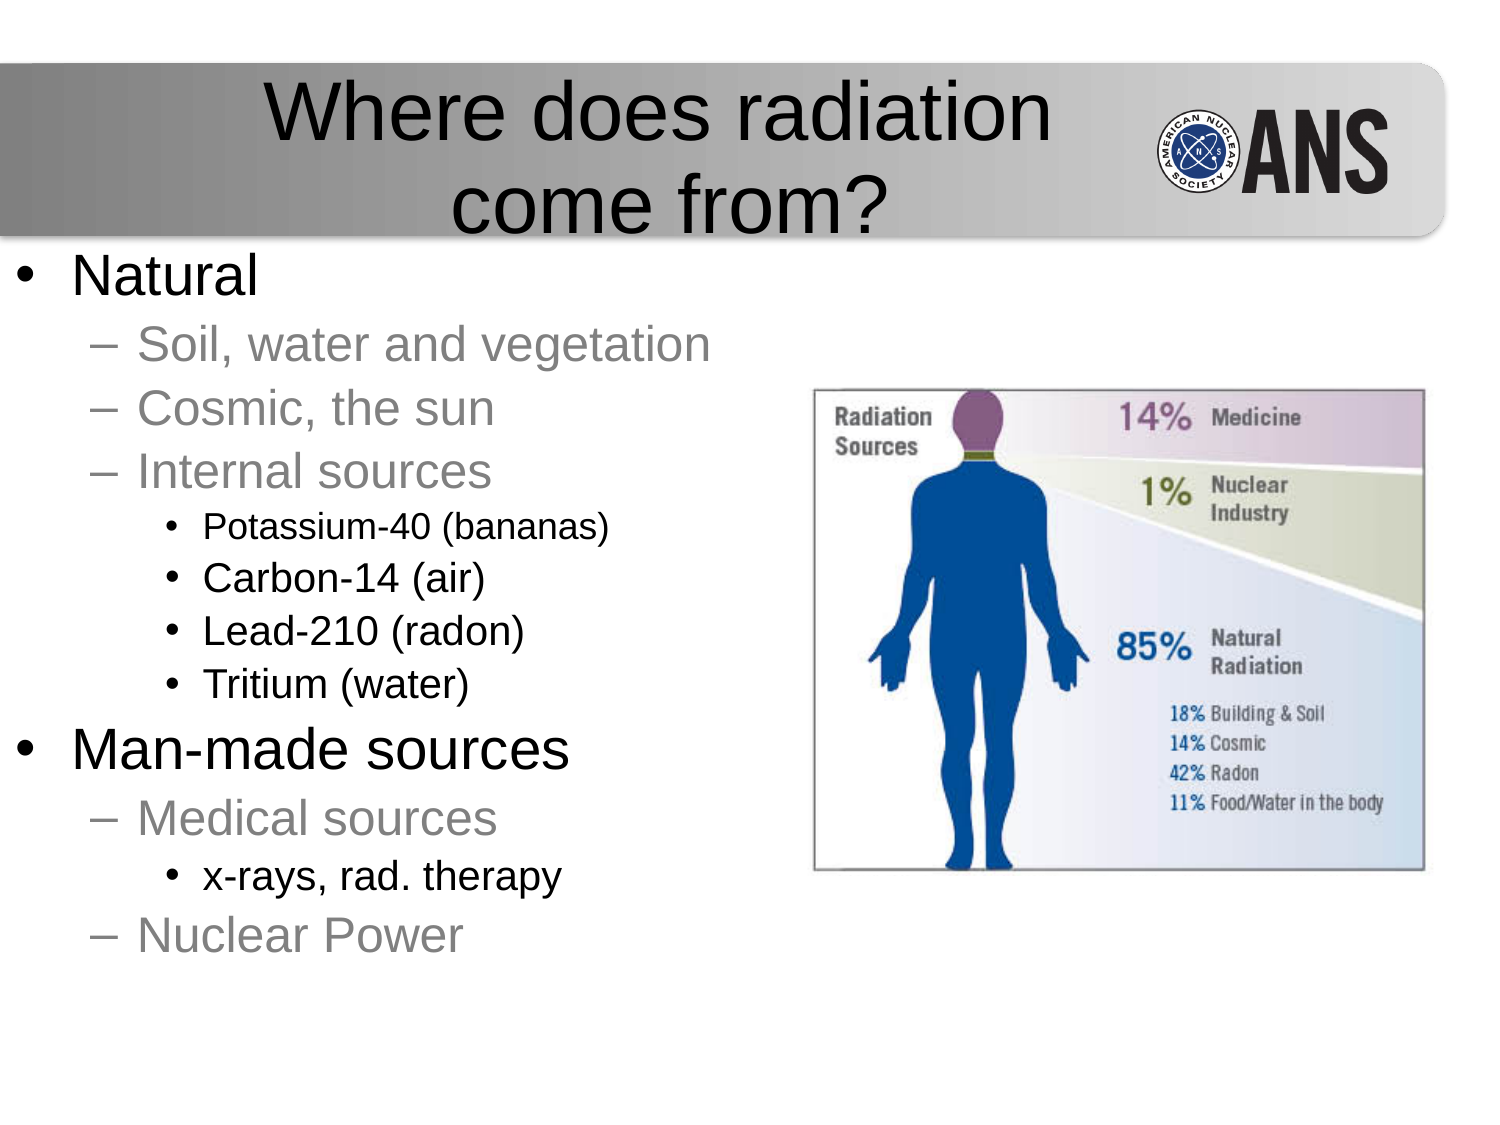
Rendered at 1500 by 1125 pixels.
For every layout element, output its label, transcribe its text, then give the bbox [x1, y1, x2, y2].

picture [802, 378, 1437, 876]
list Natural Soil, water and vegetation Cosmic, the sun Internal sources Potassium-40 (bananas) Carbon-14 (air) Lead-210 (radon) Tritium (water) Man-made sources Medical sources x-rays, rad. therapy Nuclear Power [0, 237, 1350, 972]
title Where does radiation come from? [75, 58, 1266, 237]
